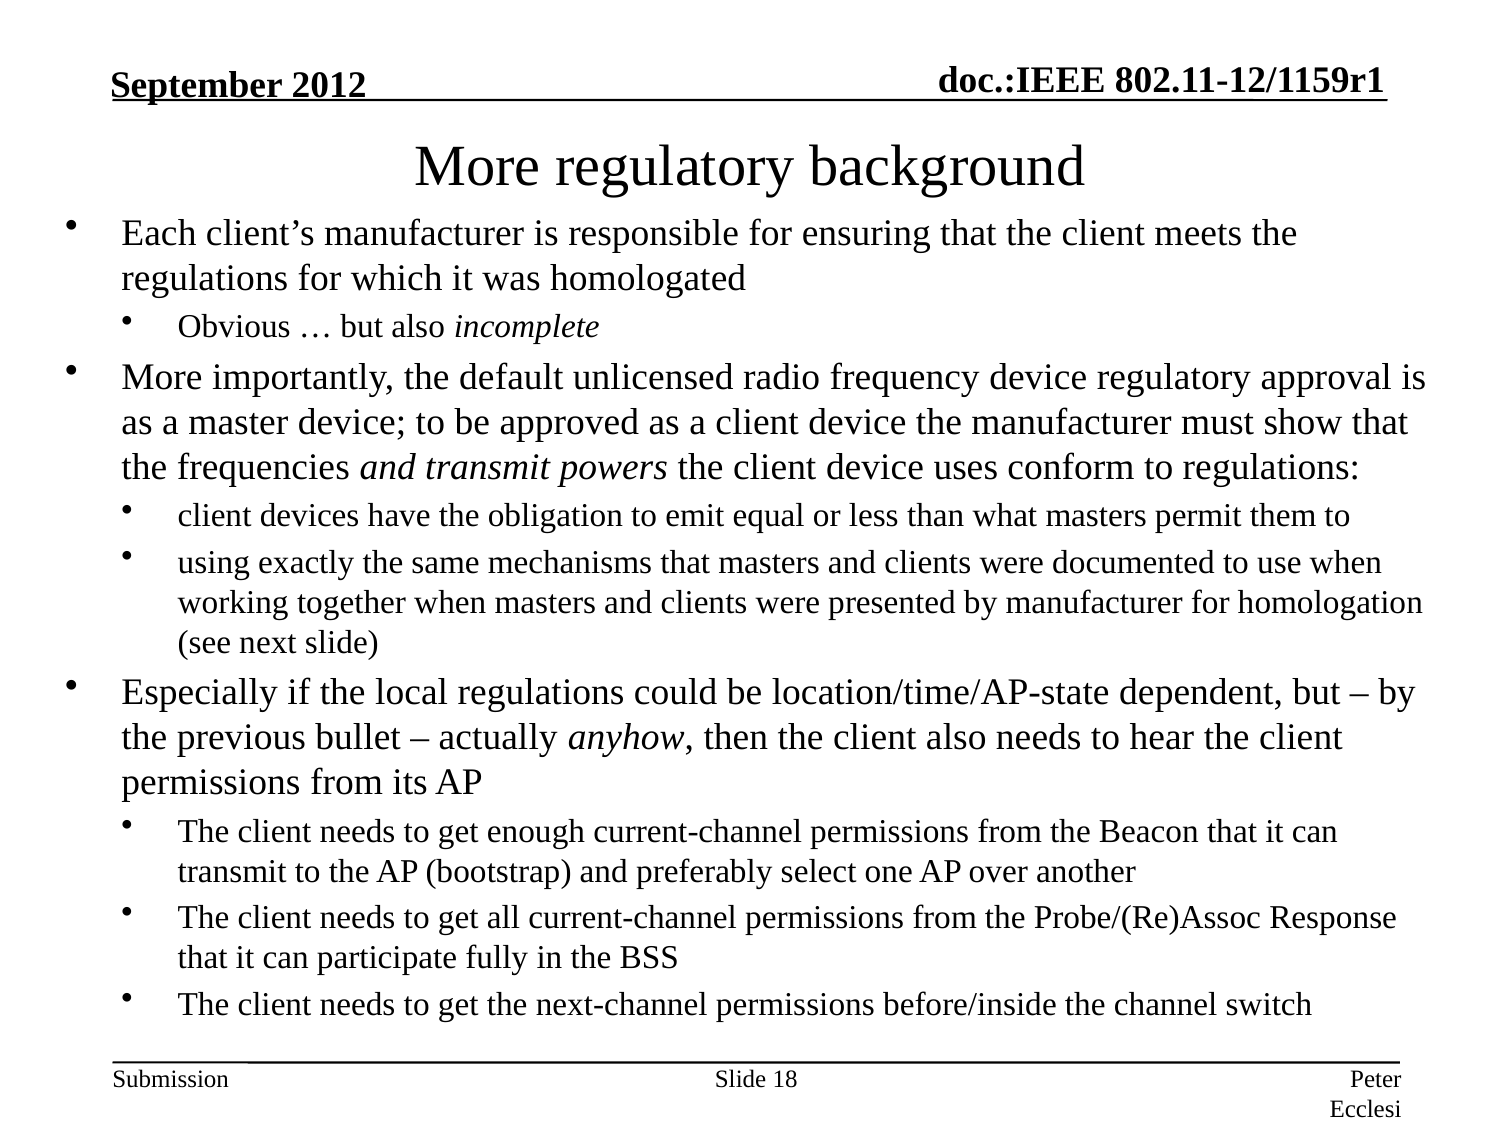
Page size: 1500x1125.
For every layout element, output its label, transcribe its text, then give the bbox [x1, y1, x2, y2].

title More regulatory background [112, 99, 1388, 199]
footer Peter Ecclesine, Cisco Systems [1324, 1061, 1402, 1093]
list Each client’s manufacturer is responsible for ensuring that the client meets the regulations for which it was homologated Obvious … but also incomplete More importantly, the default unlicensed radio frequency device regulatory approval is as a master device; to be approved as a client device the manufacturer must show that the frequencies and transmit powers the client device uses conform to regulations: client devices have the obligation to emit equal or less than what masters permit them to using exactly the same mechanisms that masters and clients were documented to use when working together when masters and clients were presented by manufacturer for homologation (see next slide) Especially if the local regulations could be location/time/AP-state dependent, but – by the previous bullet – actually anyhow, then the client also needs to hear the client permissions from its AP The client needs to get enough current-channel permissions from the Beacon that it can transmit to the AP (bootstrap) and preferably select one AP over another The client needs to get all current-channel permissions from the Probe/(Re)Assoc Response that it can participate fully in the BSS The client needs to get the next-channel permissions before/inside the channel switch [49, 199, 1451, 1026]
slide_number Slide 18 [712, 1061, 800, 1093]
